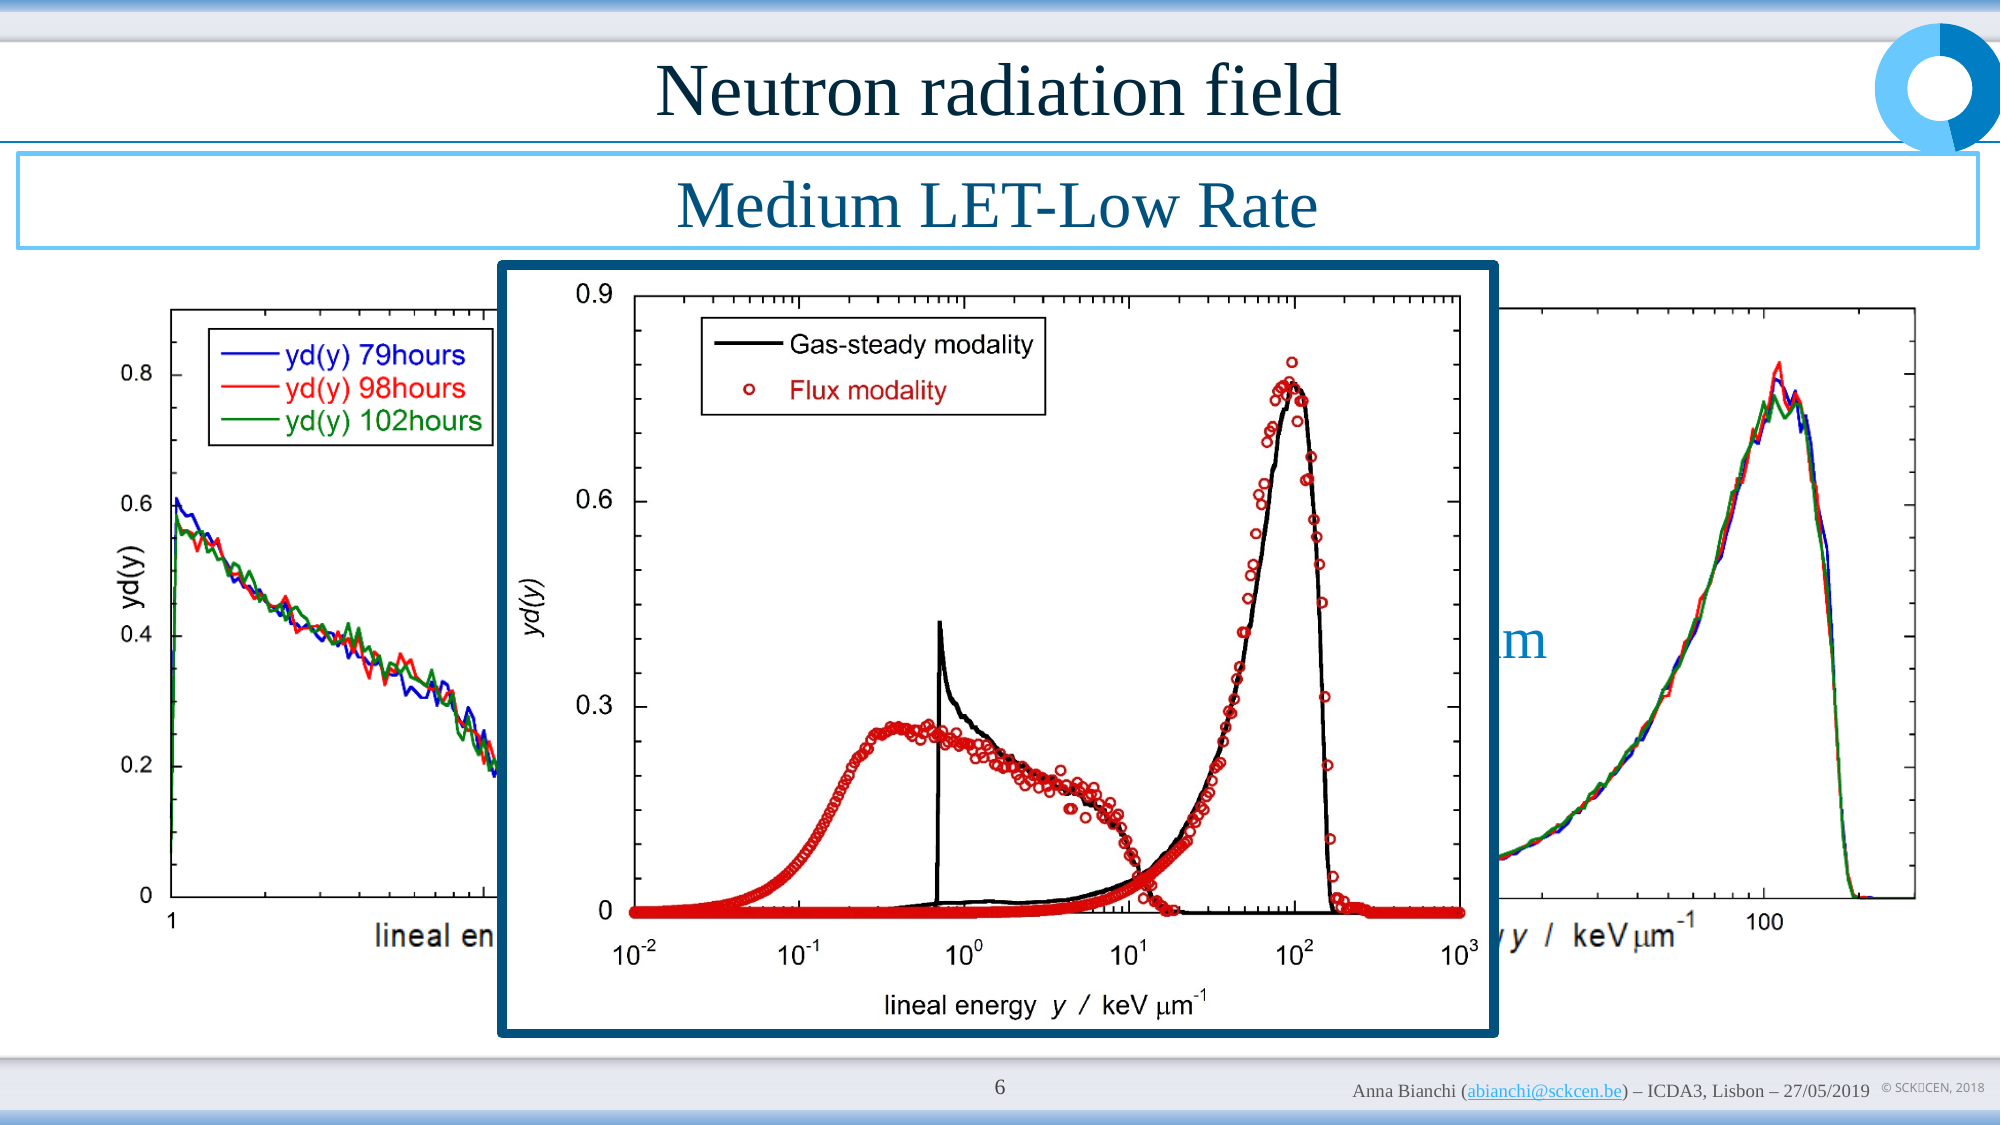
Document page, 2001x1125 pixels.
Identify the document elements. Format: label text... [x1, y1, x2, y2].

text_box Medium LET-Low Rate [16, 153, 1980, 250]
picture [0, 0, 2000, 43]
chart [1871, 20, 2000, 157]
slide_number 6 [831, 1059, 1169, 1113]
picture [0, 1055, 2000, 1125]
picture [506, 269, 1490, 1030]
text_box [103, 297, 501, 955]
text_box Neutron radiation field [0, 50, 1866, 136]
text_box Anna Bianchi (abianchi@sckcen.be) – ICDA3, Lisbon – 27/05/2019 [1337, 1071, 1885, 1109]
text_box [1494, 297, 1928, 955]
